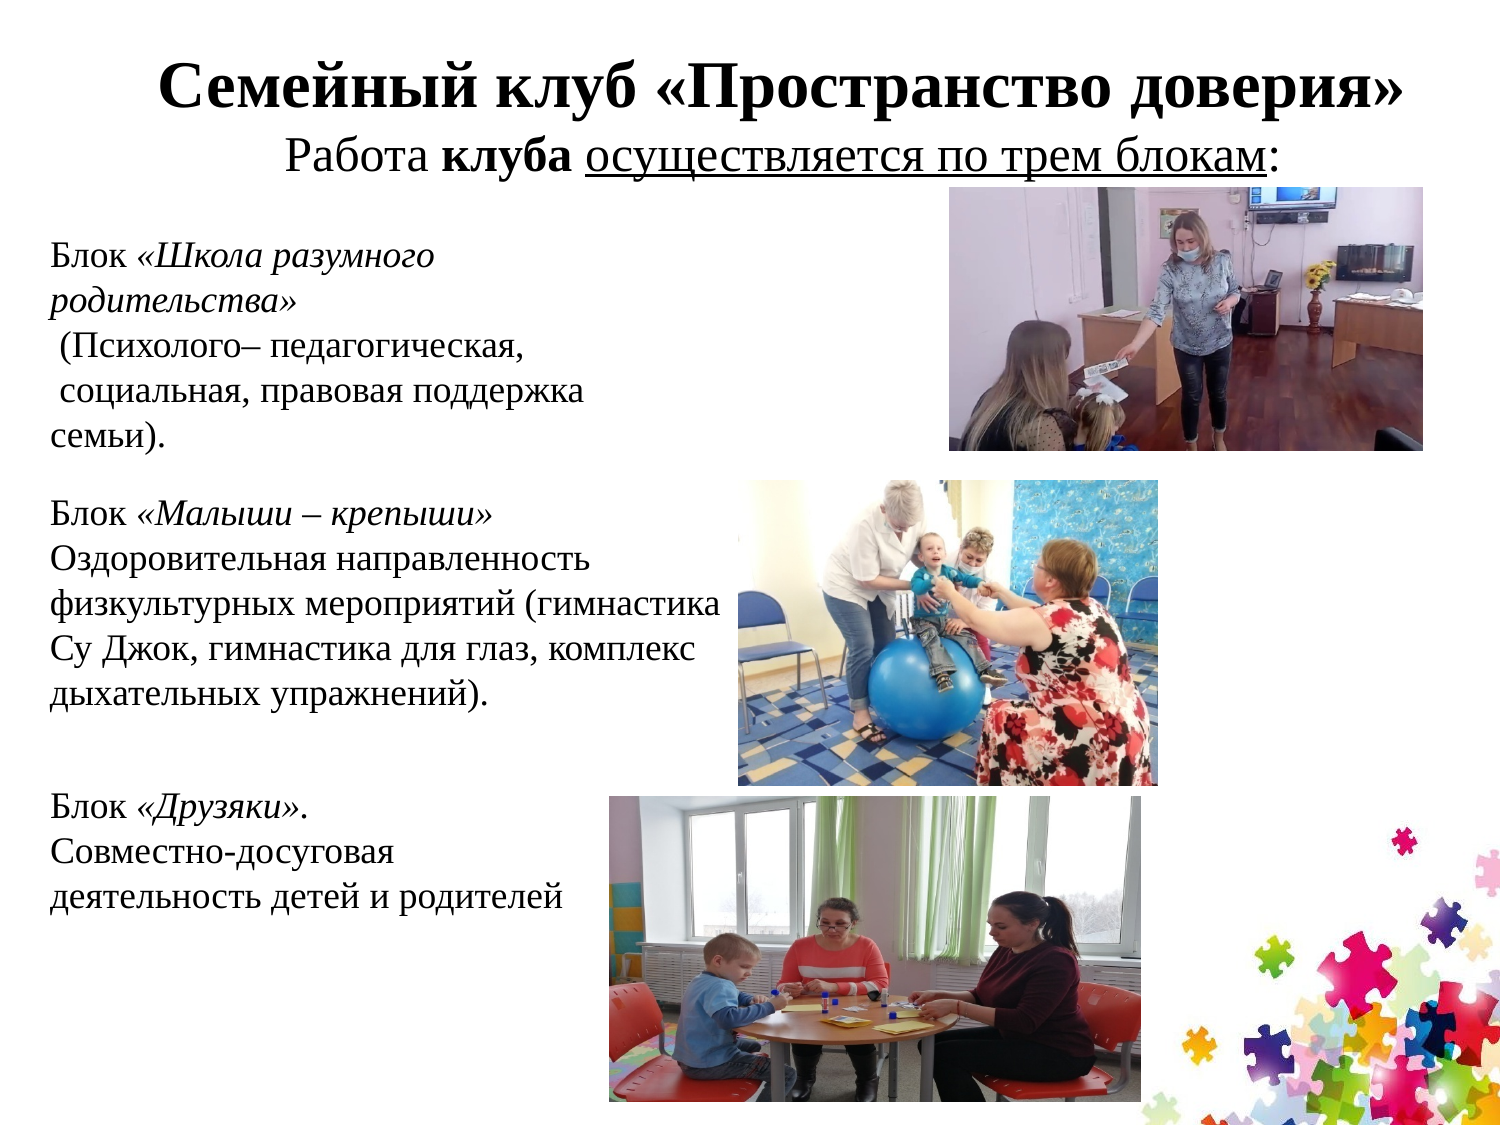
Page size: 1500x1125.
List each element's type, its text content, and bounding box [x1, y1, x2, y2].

title Семейный клуб «Пространство доверия» Работа клуба осуществляется по трем блокам: [140, 45, 1425, 188]
text_box Блок «Малыши – крепыши» Оздоровительная направленность физкультурных мероприятий (гимнастика Су Джок, гимнастика для глаз, комплекс дыхательных упражнений). [35, 480, 735, 721]
picture [737, 480, 1159, 786]
picture [609, 796, 1500, 1125]
text_box Блок «Школа разумного родительства» (Психолого– педагогическая, социальная, правовая поддержка семьи). [35, 222, 715, 463]
text_box Блок «Друзяки». Совместно-досуговая деятельность детей и родителей [35, 773, 607, 924]
picture [948, 187, 1423, 451]
